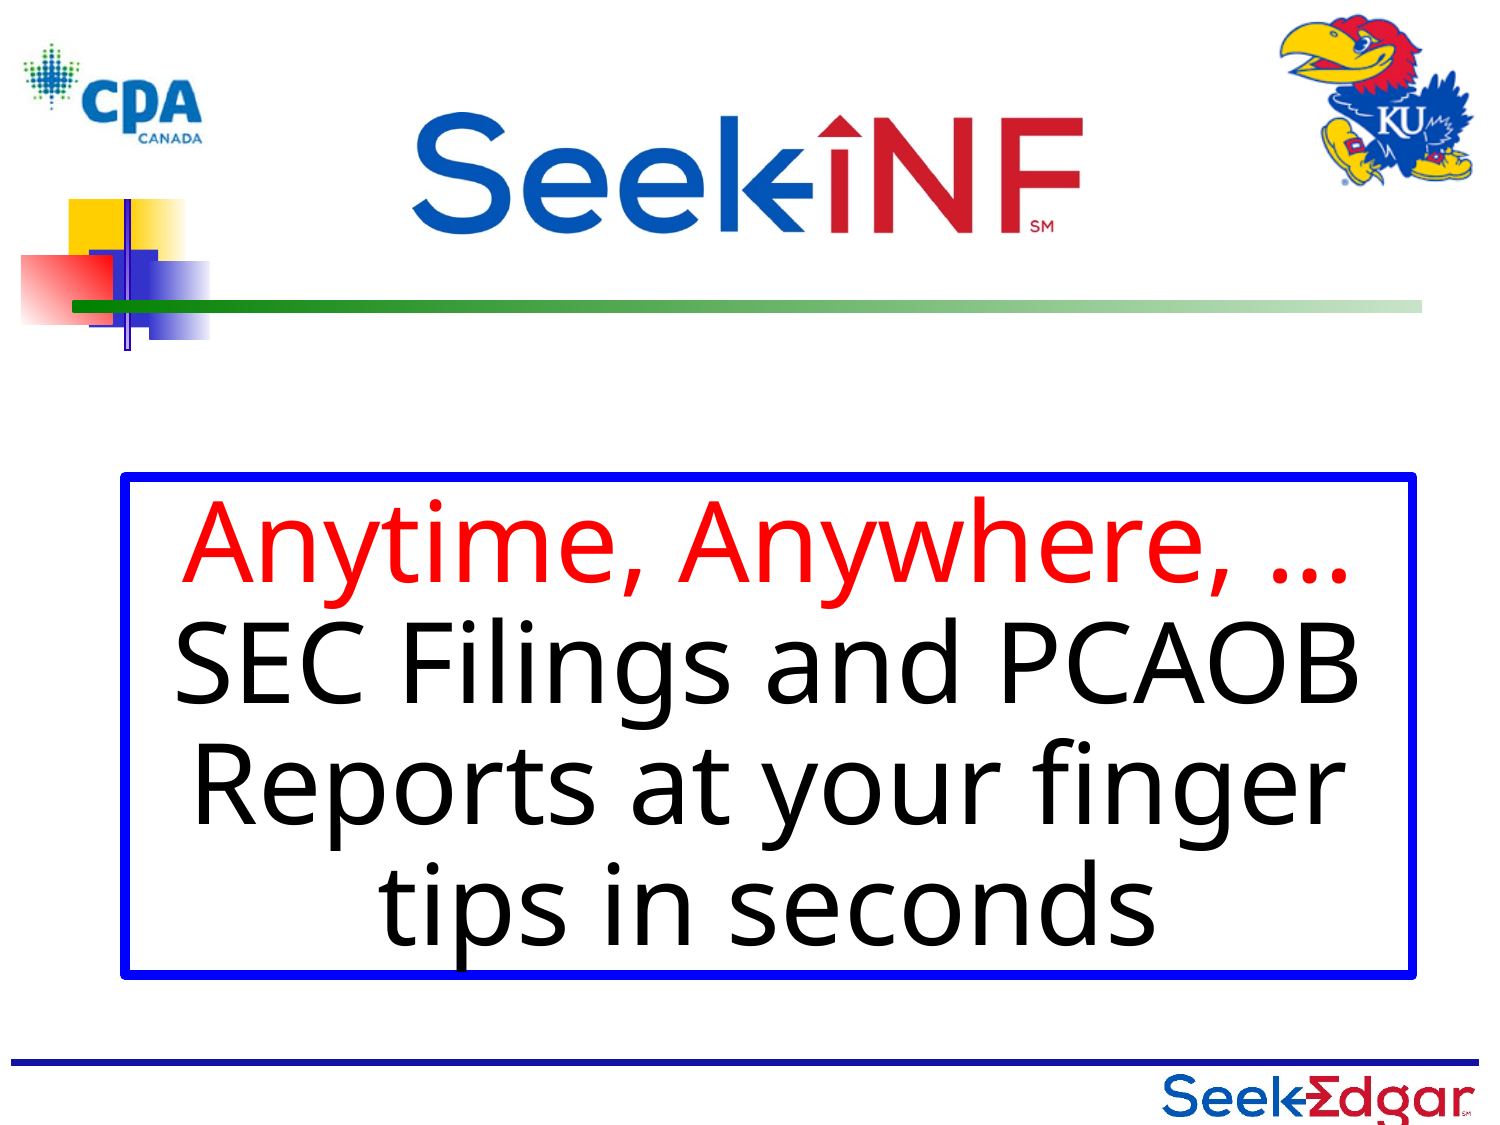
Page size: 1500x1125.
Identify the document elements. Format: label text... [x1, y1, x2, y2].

picture [412, 112, 1083, 236]
picture [1273, 11, 1477, 187]
picture [11, 0, 215, 199]
picture [1162, 1074, 1475, 1125]
text_box Anytime, Anywhere, … SEC Filings and PCAOB Reports at your finger tips in seconds [124, 477, 1413, 976]
